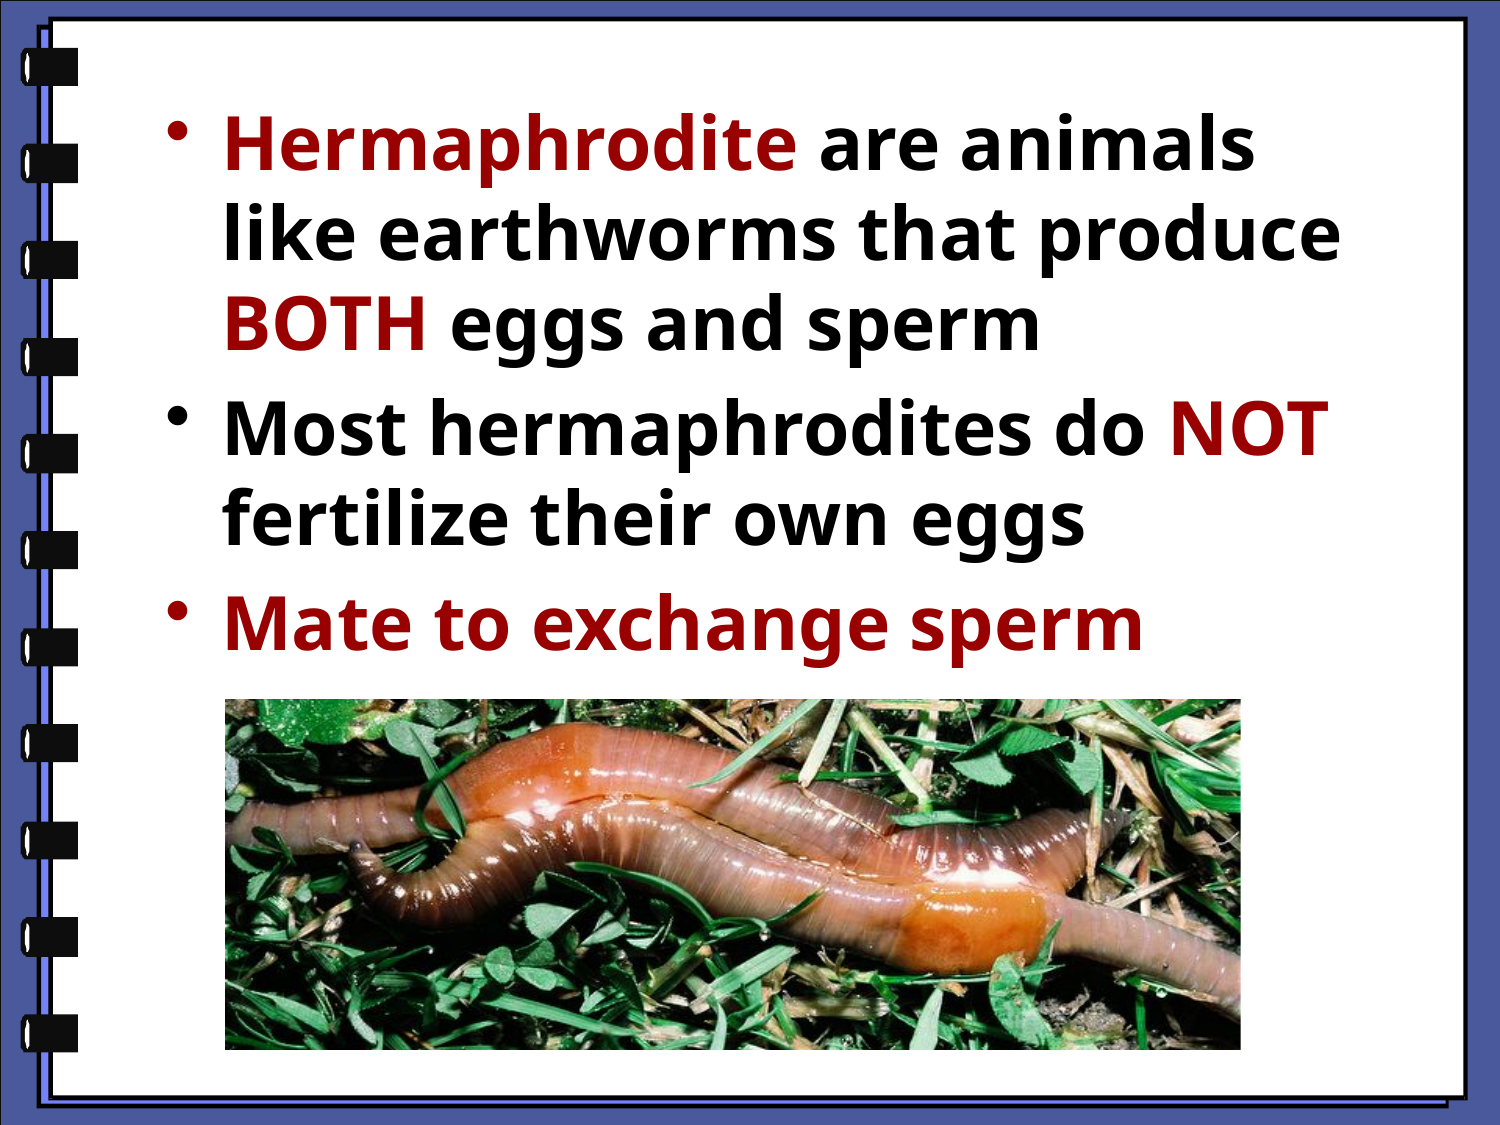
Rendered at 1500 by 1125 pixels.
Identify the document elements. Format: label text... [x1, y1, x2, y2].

list Hermaphrodite are animals like earthworms that produce BOTH eggs and sperm Most hermaphrodites do NOT fertilize their own eggs Mate to exchange sperm [149, 87, 1413, 688]
picture [224, 699, 1241, 1051]
